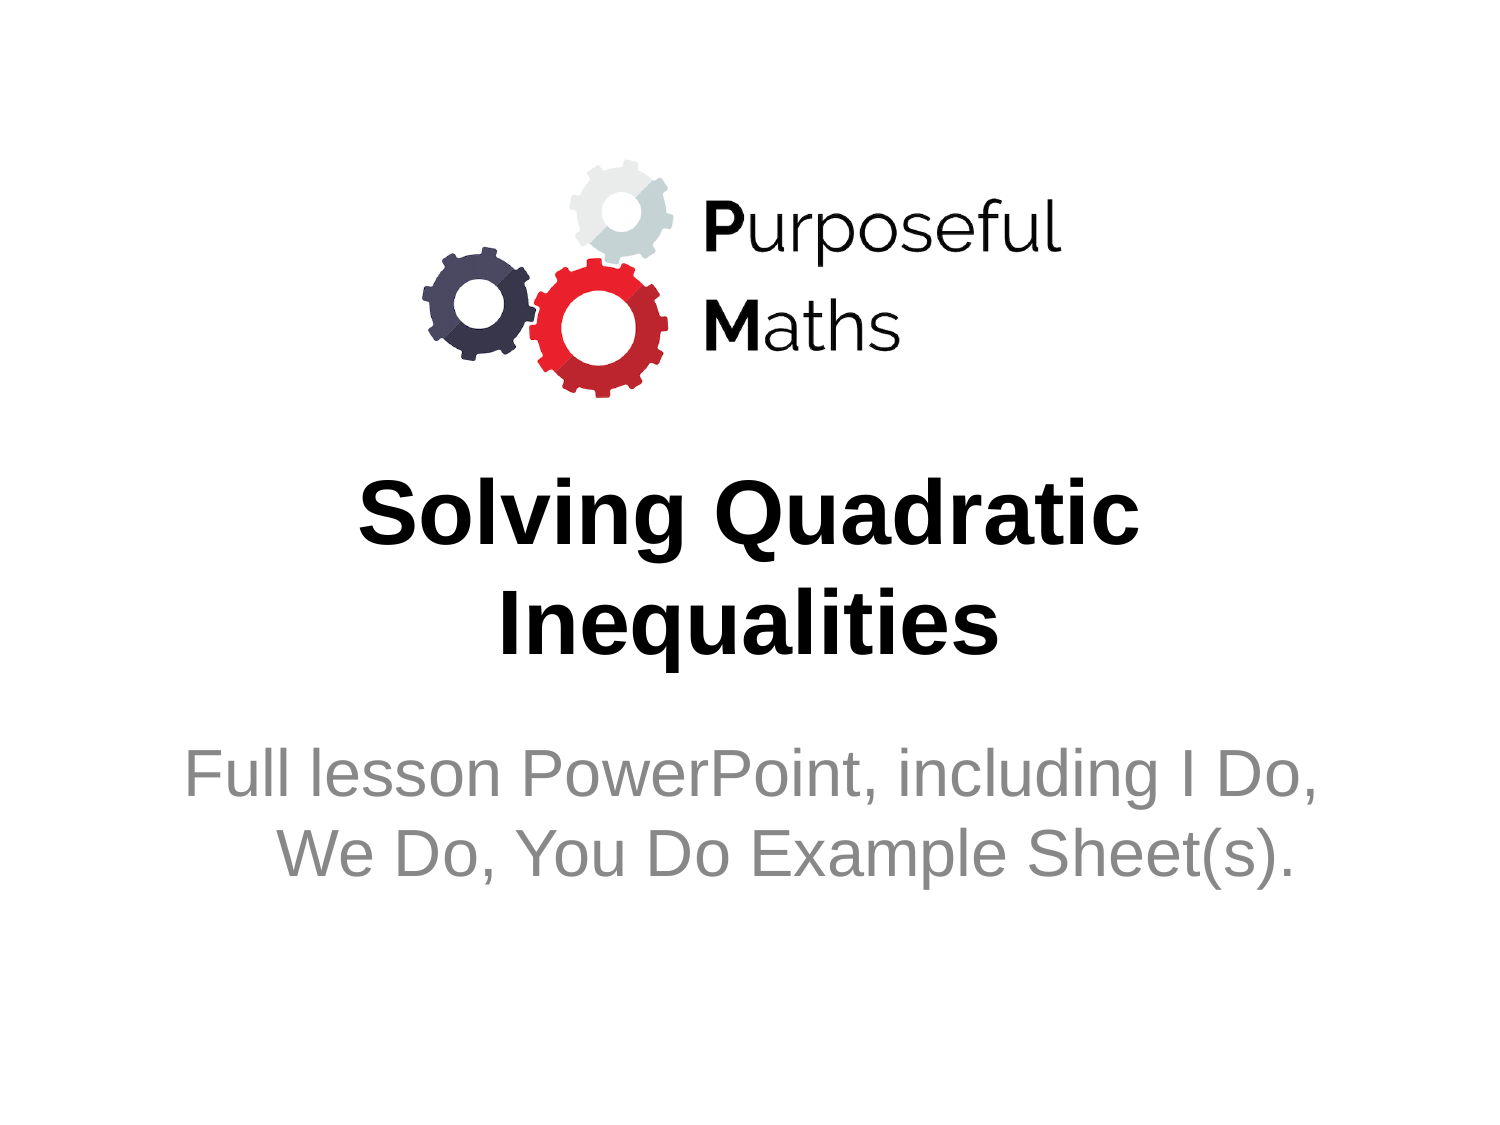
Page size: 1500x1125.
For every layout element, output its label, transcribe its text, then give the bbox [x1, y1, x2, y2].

title Solving Quadratic Inequalities [112, 441, 1388, 683]
subtitle Full lesson PowerPoint, including I Do, We Do, You Do Example Sheet(s). [112, 722, 1388, 930]
picture [402, 154, 1098, 403]
